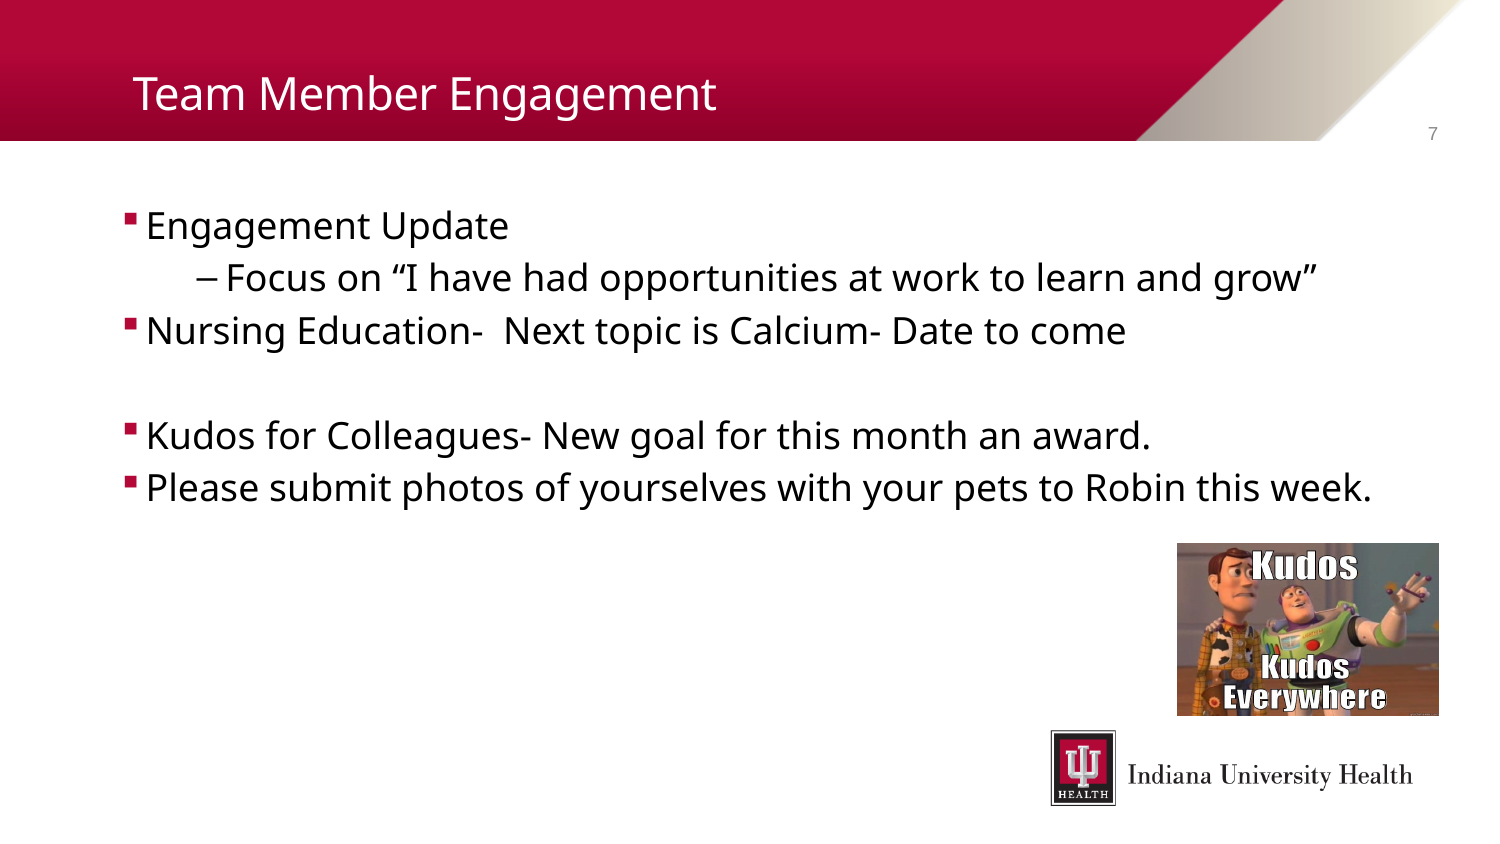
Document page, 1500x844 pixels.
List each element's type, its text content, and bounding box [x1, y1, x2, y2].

list Engagement Update Focus on “I have had opportunities at work to learn and grow” Nursing Education- Next topic is Calcium- Date to come Kudos for Colleagues- New goal for this month an award. Please submit photos of yourselves with your pets to Robin this week. [121, 201, 1428, 755]
picture [1048, 755, 1415, 809]
title Team Member Engagement [132, 25, 1140, 121]
picture [1176, 543, 1439, 716]
slide_number 7 [1318, 98, 1439, 144]
picture [0, 0, 1500, 141]
